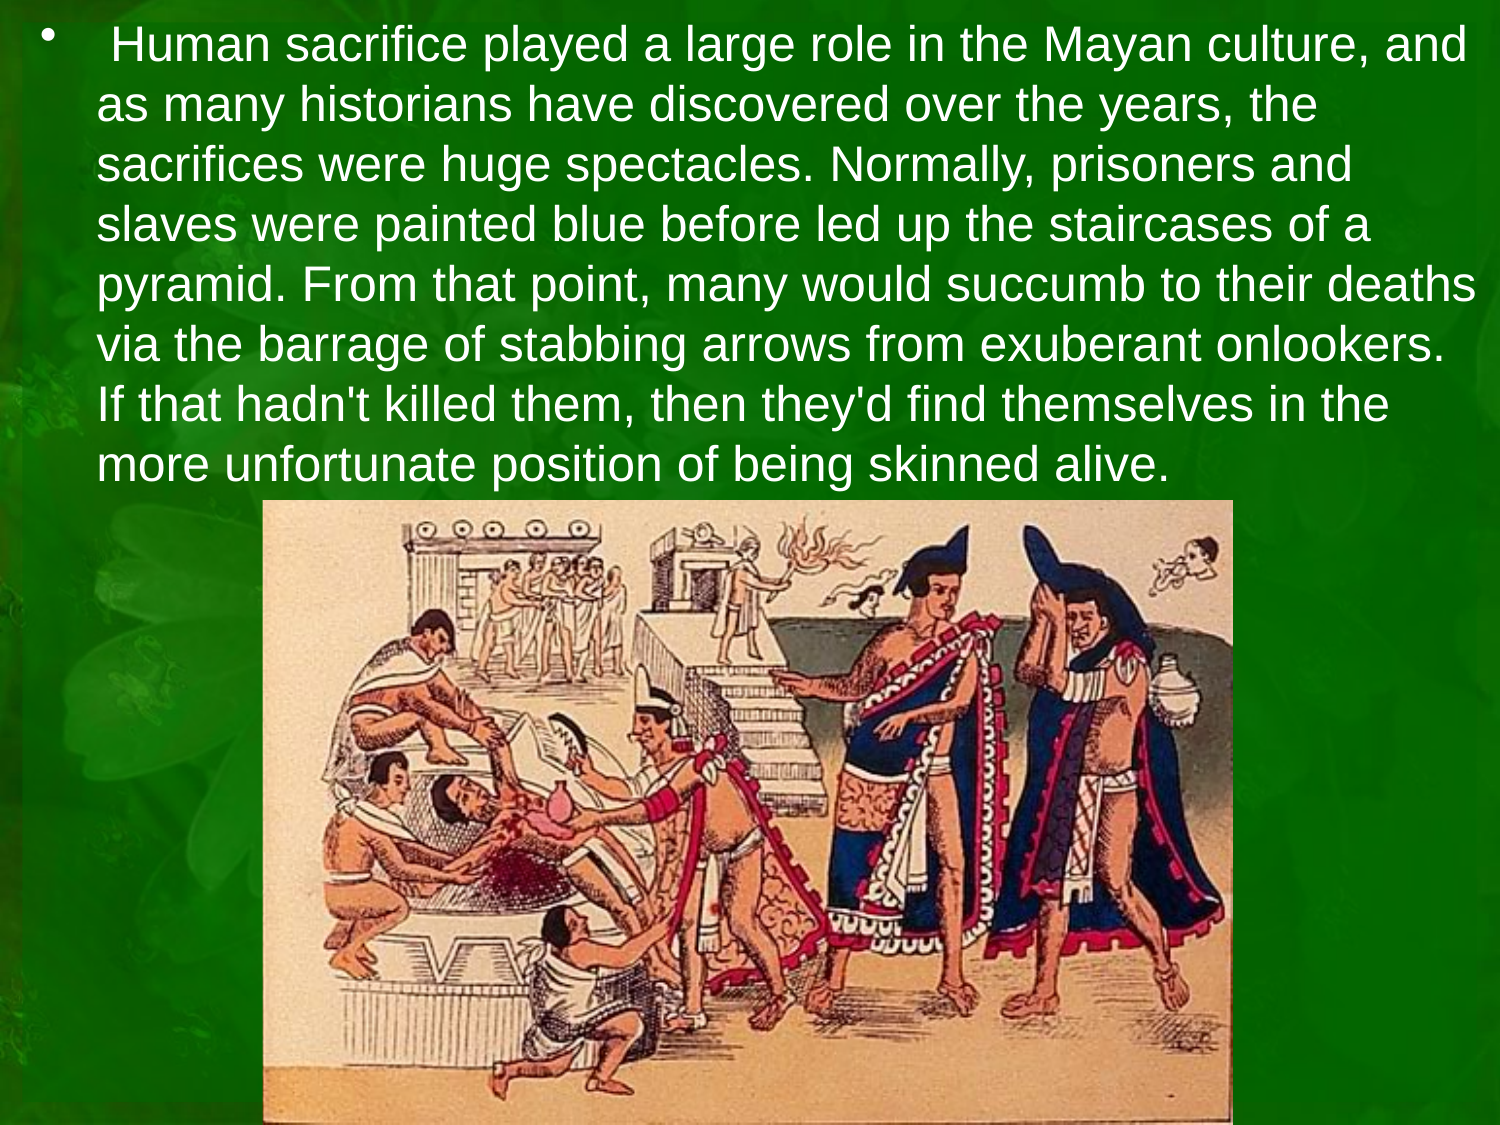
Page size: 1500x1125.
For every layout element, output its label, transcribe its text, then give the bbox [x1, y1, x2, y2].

picture [0, 0, 1500, 1125]
list Human sacrifice played a large role in the Mayan culture, and as many historians have discovered over the years, the sacrifices were huge spectacles. Normally, prisoners and slaves were painted blue before led up the staircases of a pyramid. From that point, many would succumb to their deaths via the barrage of stabbing arrows from exuberant onlookers. If that hadn't killed them, then they'd find themselves in the more unfortunate position of being skinned alive. [24, 3, 1500, 525]
